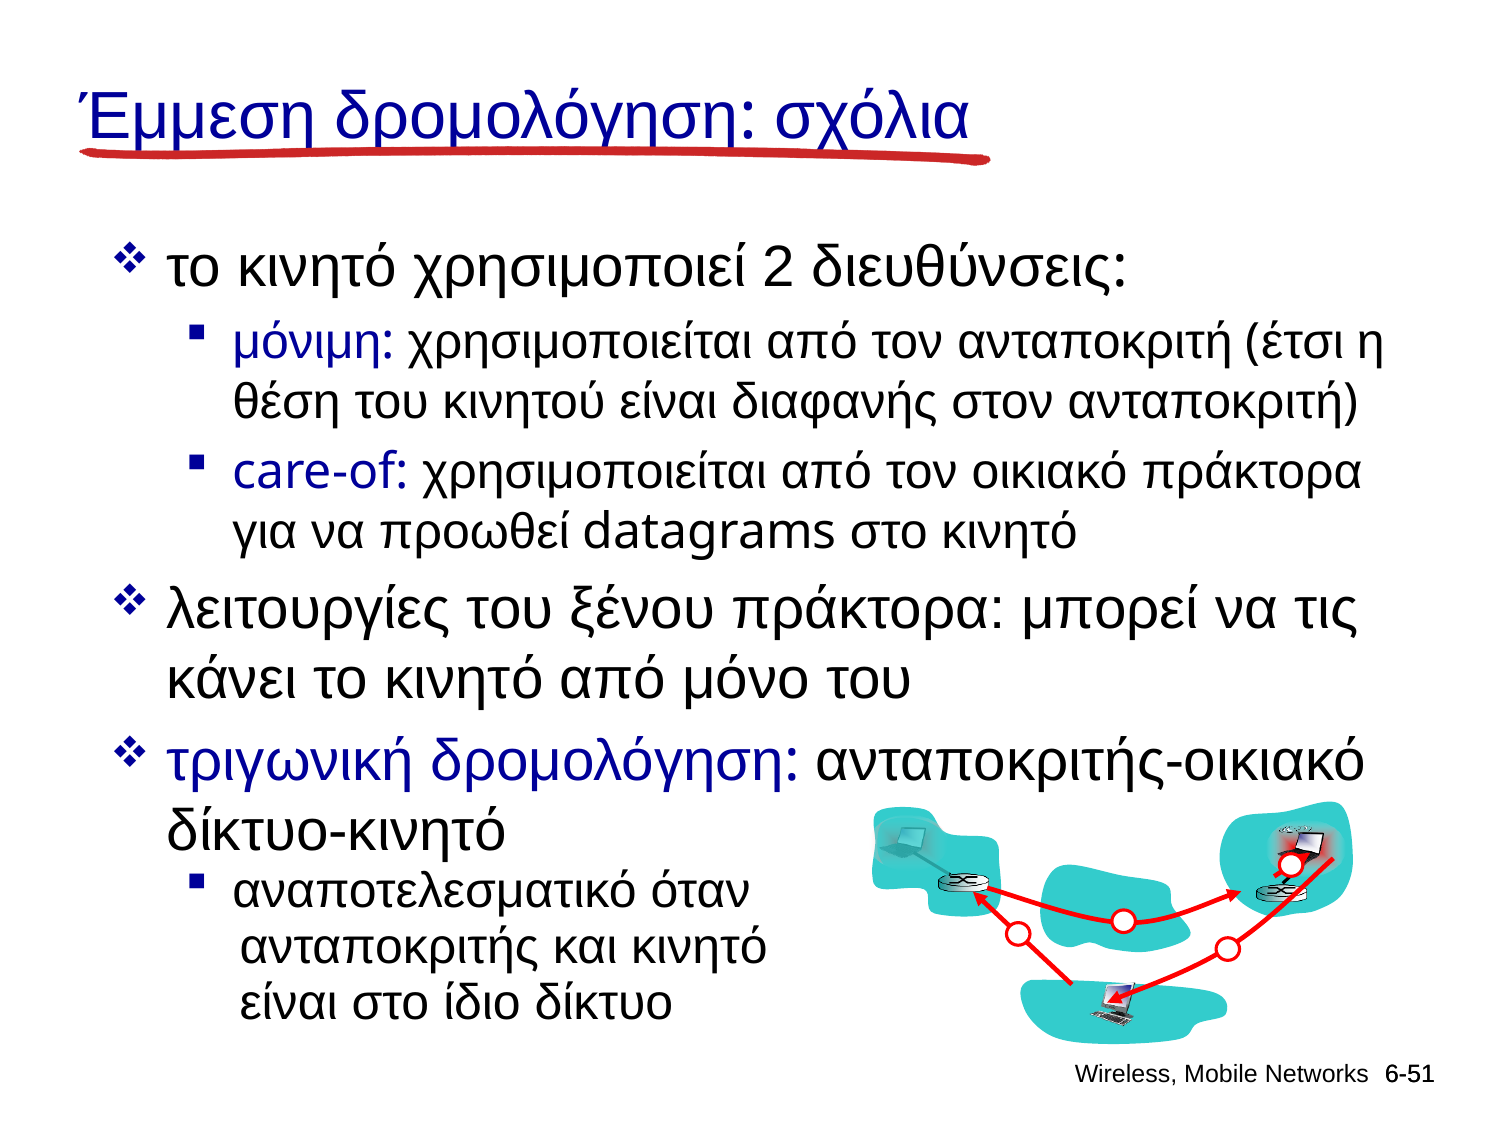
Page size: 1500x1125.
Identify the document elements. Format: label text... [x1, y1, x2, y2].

title Έμμεση δρομολόγηση: σχόλια [63, 17, 1397, 206]
picture [74, 141, 1002, 171]
text_box Wireless, Mobile Networks [750, 1050, 1339, 1103]
text_box 6-51 [1339, 1049, 1450, 1125]
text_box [867, 796, 1354, 1045]
list το κινητό χρησιμοποιεί 2 διευθύνσεις: μόνιμη: χρησιμοποιείται από τον ανταποκριτή (έτσι η θέση του κινητού είναι διαφανής στον ανταποκριτή) care-of: χρησιμοποιείται από τον οικιακό πράκτορα για να προωθεί datagrams στο κινητό λειτουργίες του ξένου πράκτορα: μπορεί να τις κάνει το κινητό από μόνο του τριγωνική δρομολόγηση: ανταποκριτής-οικιακό δίκτυο-κινητό αναποτελεσματικό όταν ανταποκριτής και κινητό είναι στο ίδιο δίκτυο [95, 220, 1423, 984]
